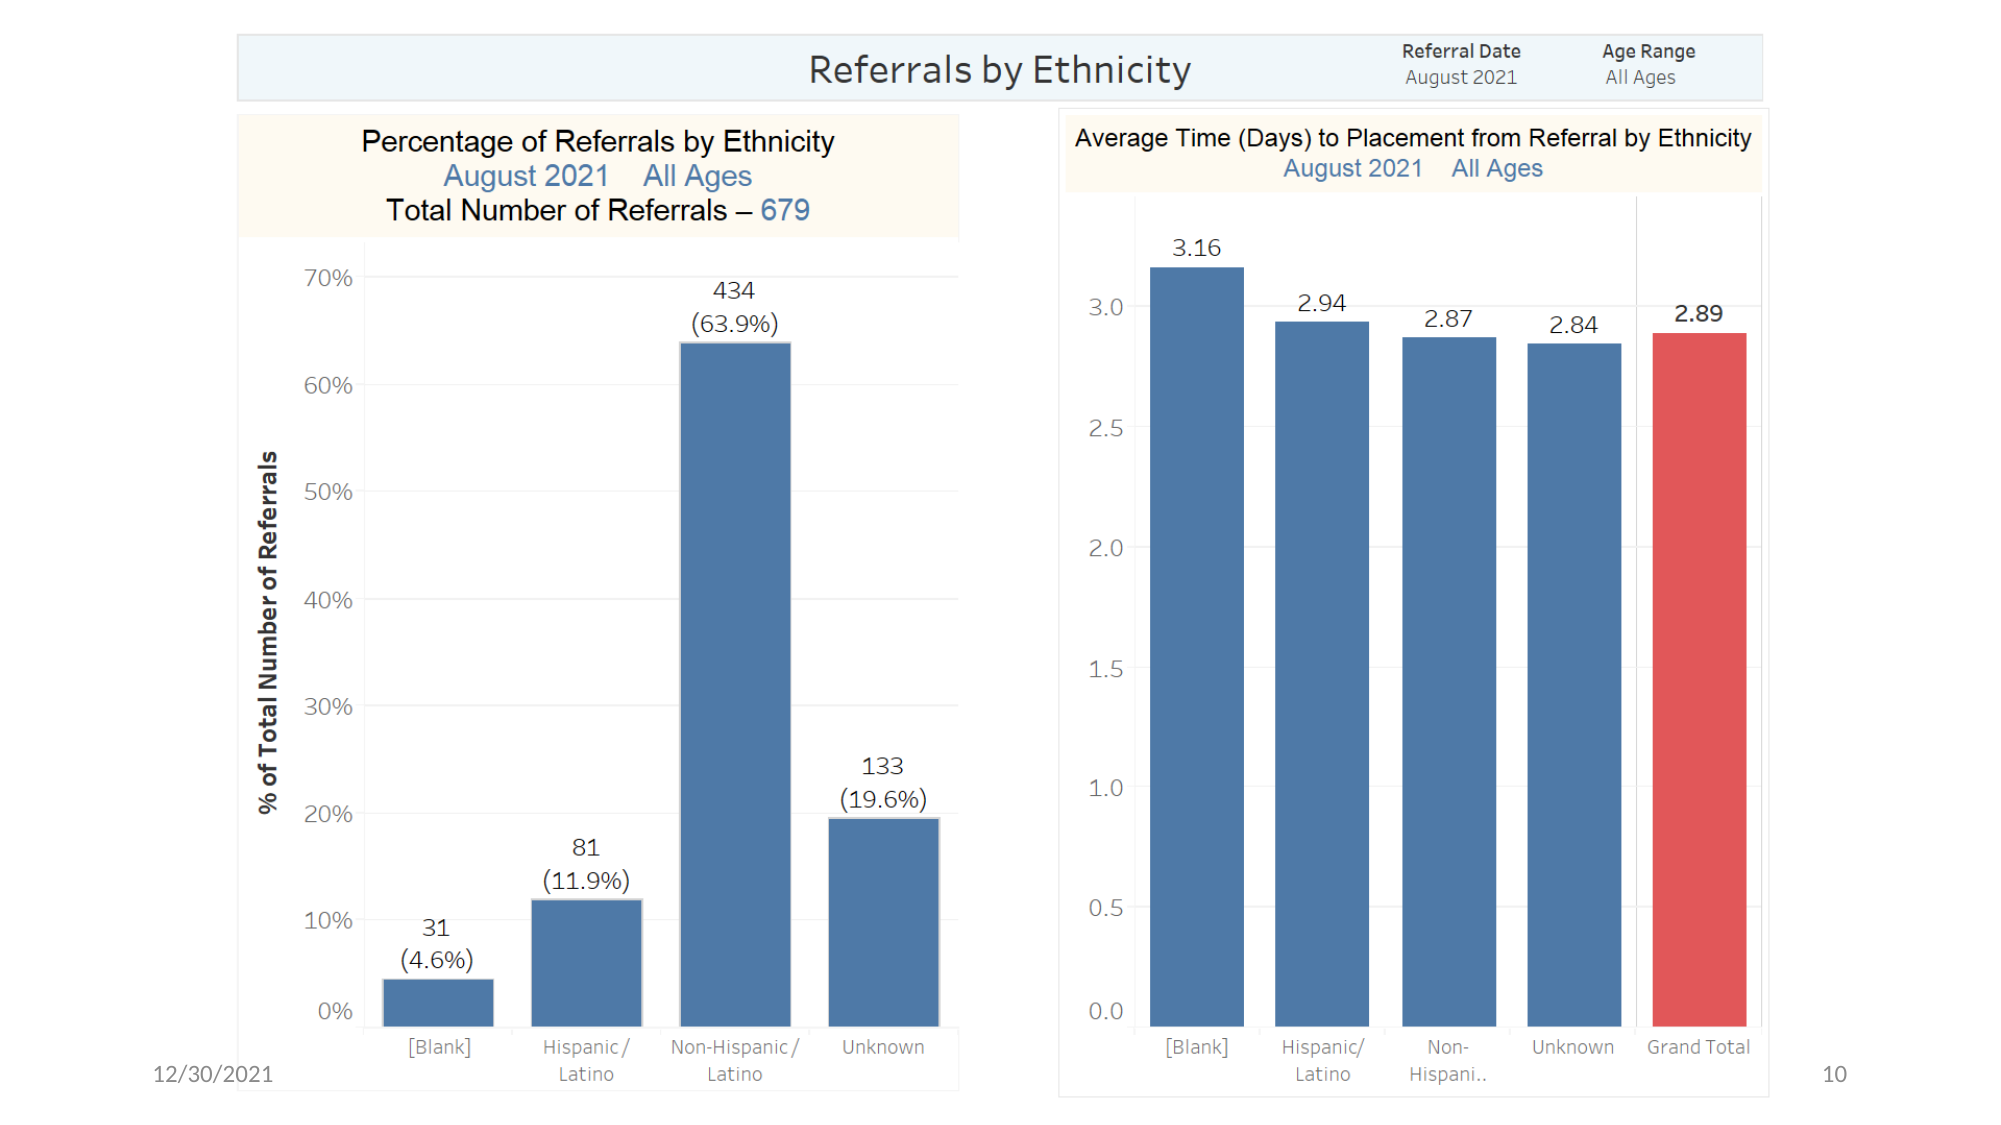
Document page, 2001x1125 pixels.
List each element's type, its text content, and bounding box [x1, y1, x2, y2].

picture [218, 15, 1782, 1110]
slide_number 10 [1782, 1042, 1863, 1103]
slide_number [137, 1042, 218, 1103]
